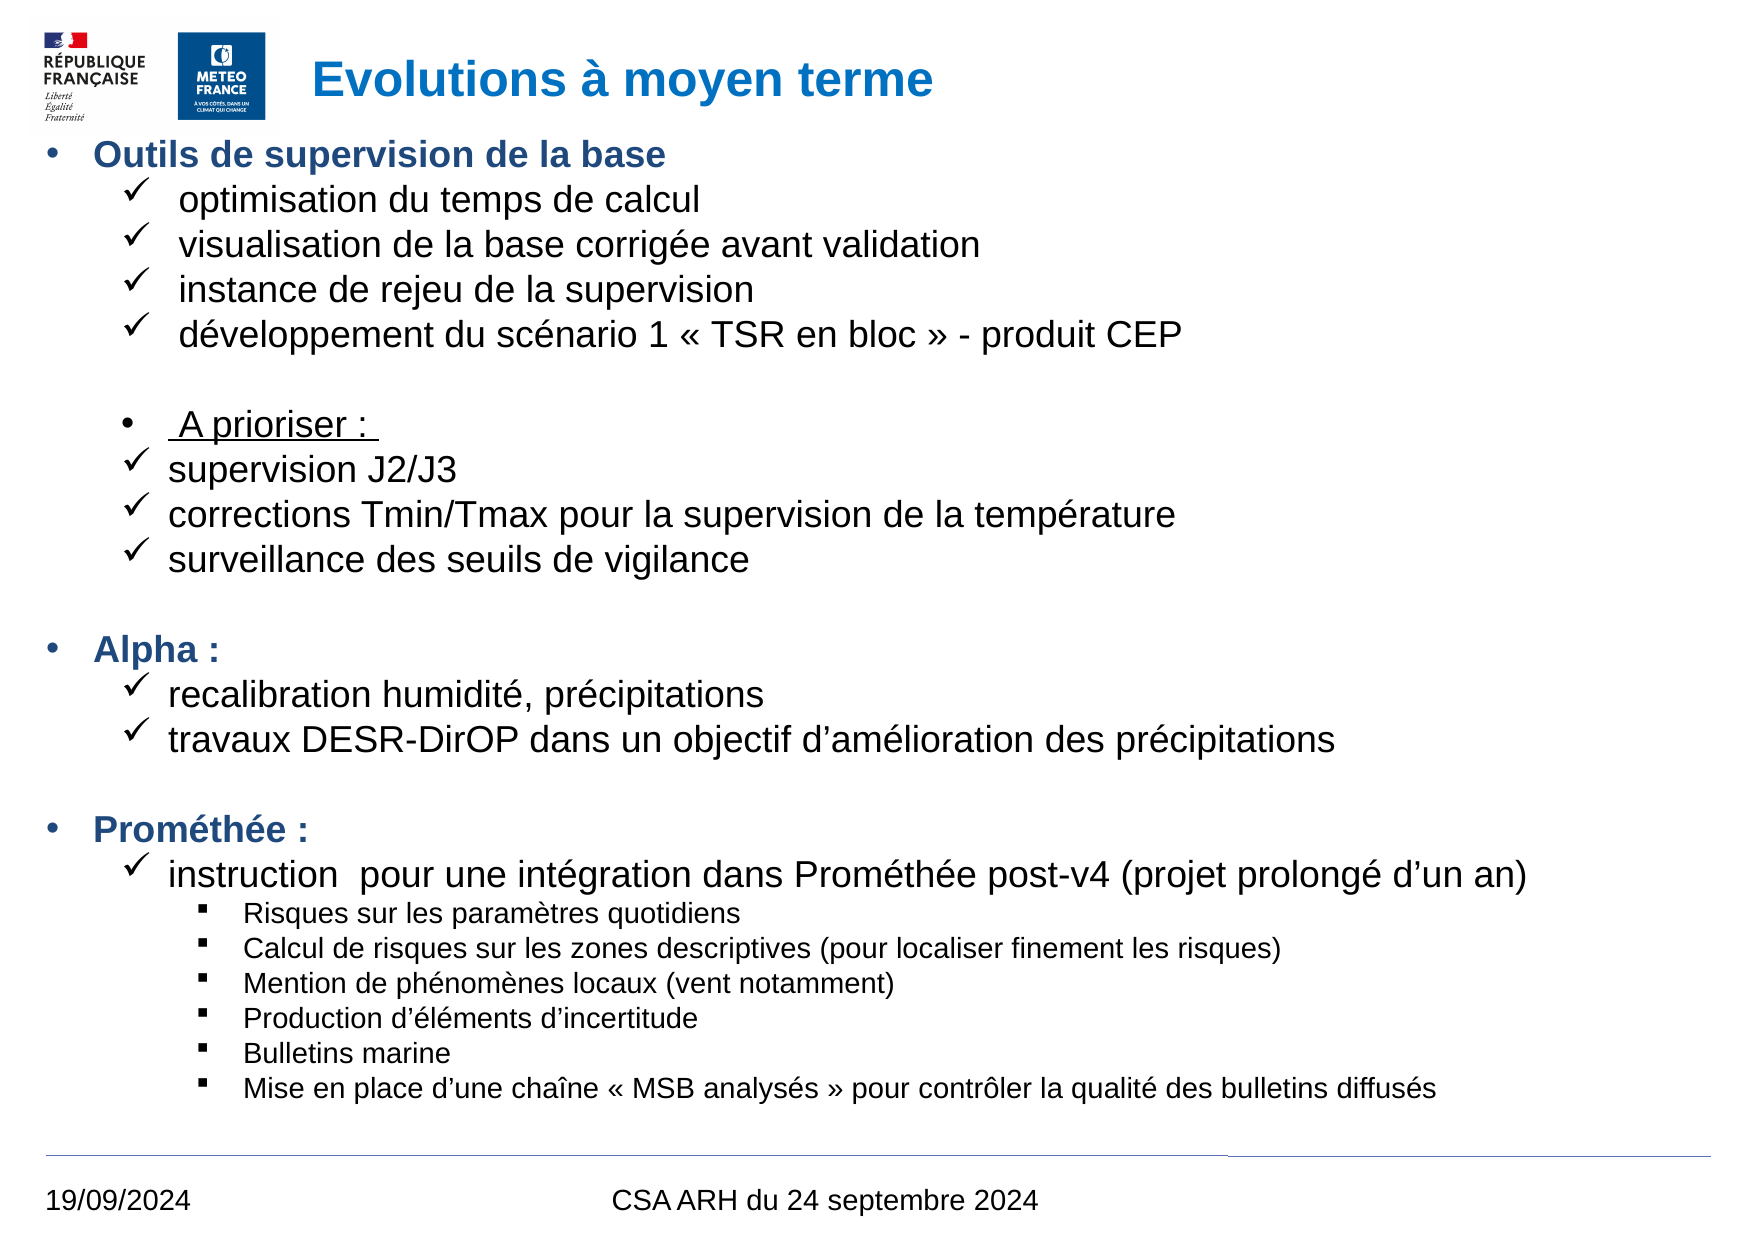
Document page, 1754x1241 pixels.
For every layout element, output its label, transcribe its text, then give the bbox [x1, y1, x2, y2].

picture [29, 17, 281, 136]
footer CSA ARH du 24 septembre 2024 [454, 1181, 1428, 1241]
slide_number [44, 1181, 454, 1241]
text_box Evolutions à moyen terme [311, 26, 1698, 122]
text_box Outils de supervision de la base optimisation du temps de calcul visualisation de la base corrigée avant validation instance de rejeu de la supervision développement du scénario 1 « TSR en bloc » - produit CEP A prioriser : supervision J2/J3 corrections Tmin/Tmax pour la supervision de la température surveillance des seuils de vigilance Alpha : recalibration humidité, précipitations travaux DESR-DirOP dans un objectif d’amélioration des précipitations Prométhée : instruction pour une intégration dans Prométhée post-v4 (projet prolongé d’un an) Risques sur les paramètres quotidiens Calcul de risques sur les zones descriptives (pour localiser finement les risques) Mention de phénomènes locaux (vent notamment) Production d’éléments d’incertitude Bulletins marine Mise en place d’une chaîne « MSB analysés » pour contrôler la qualité des bulletins diffusés [31, 122, 1726, 1241]
